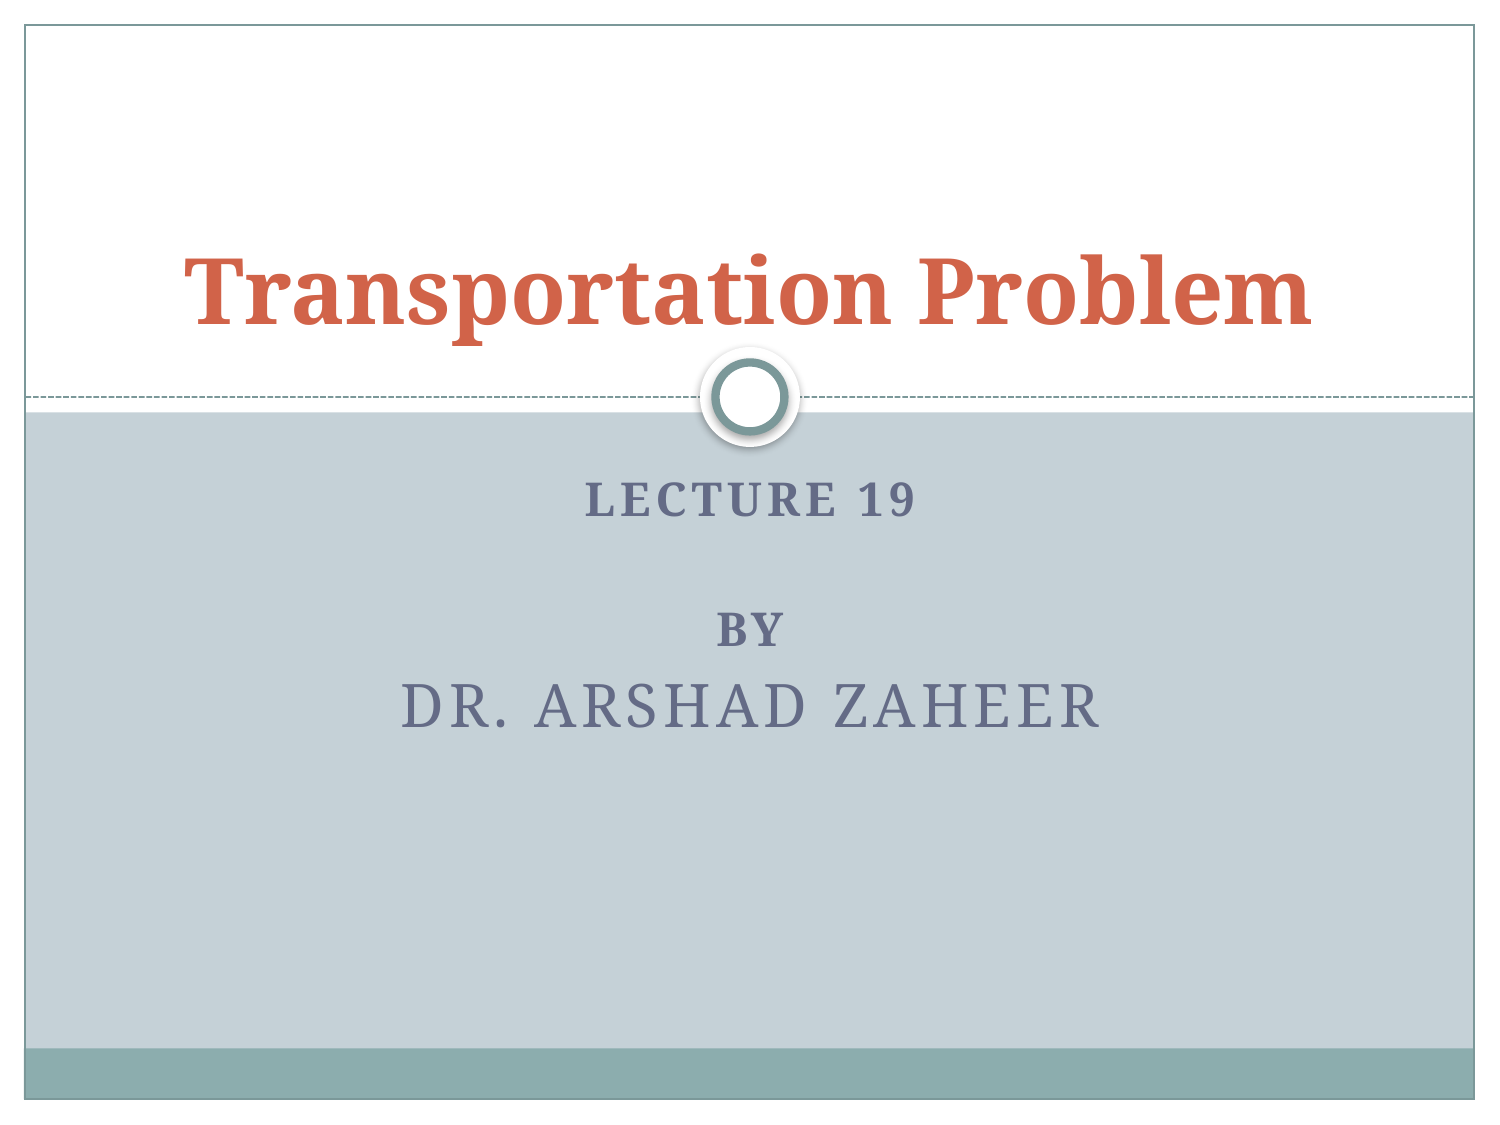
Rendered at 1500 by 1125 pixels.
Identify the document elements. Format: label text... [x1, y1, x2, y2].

title Transportation Problem [112, 62, 1388, 350]
subtitle Lecture 19 By Dr. Arshad Zaheer [225, 462, 1275, 750]
